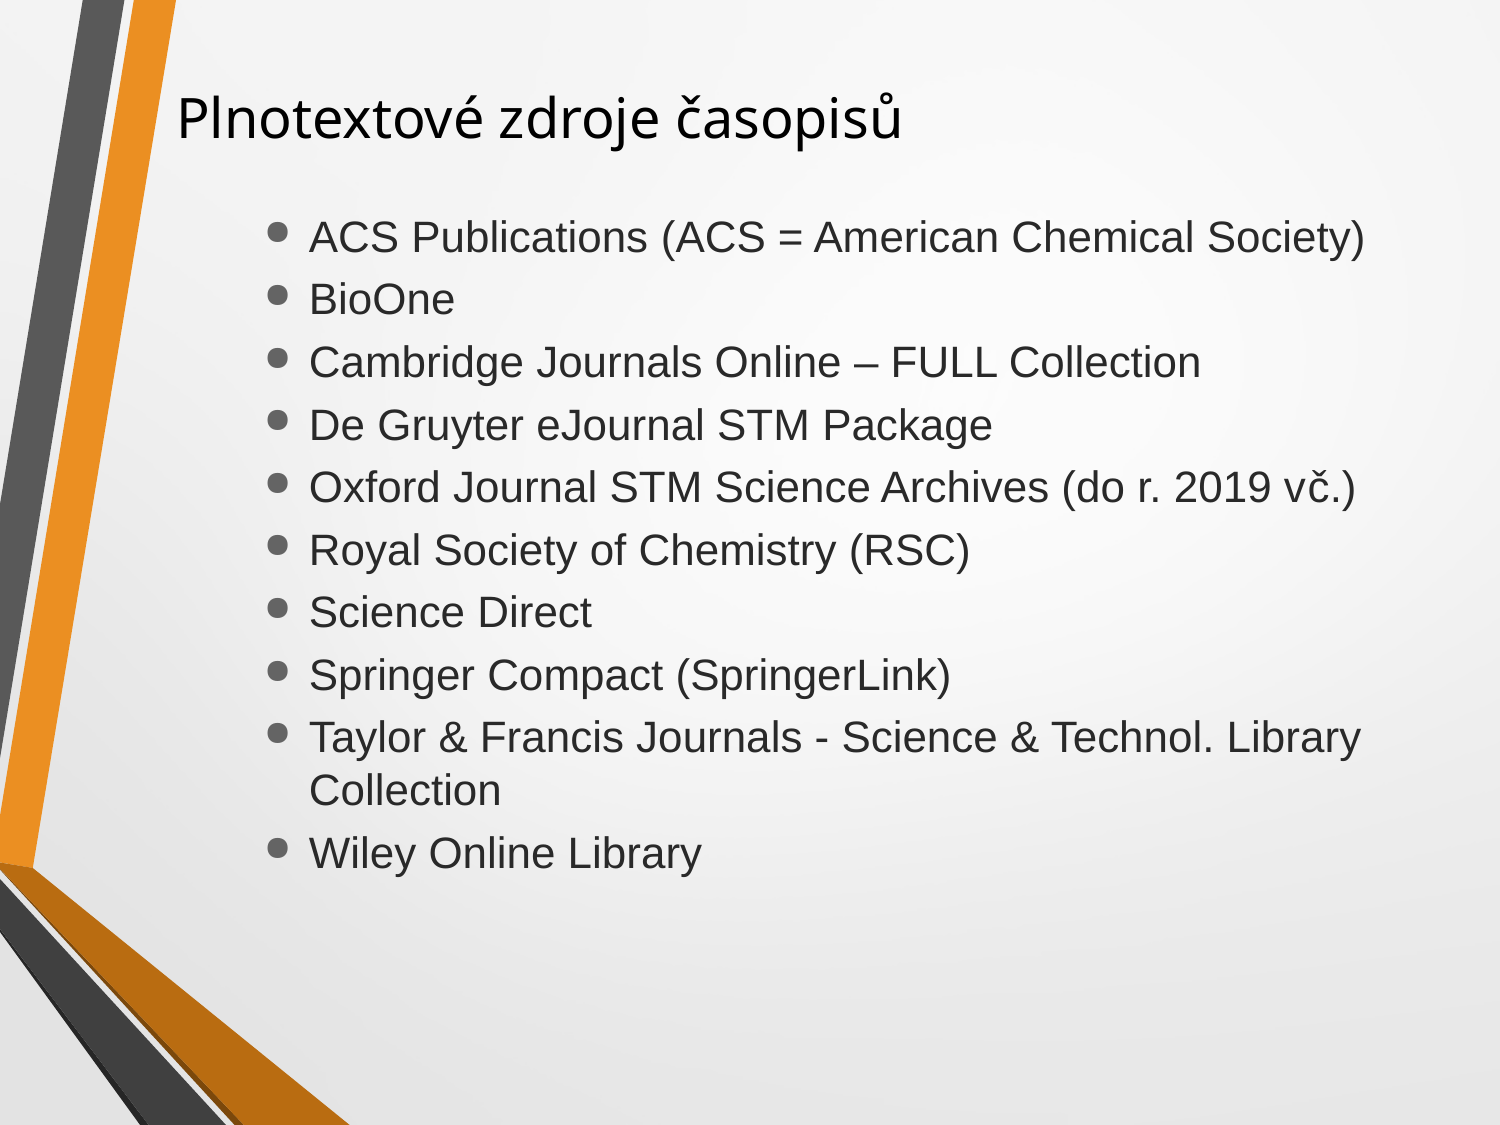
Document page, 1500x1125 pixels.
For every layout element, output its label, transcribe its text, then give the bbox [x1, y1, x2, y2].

list ACS Publications (ACS = American Chemical Society) BioOne Cambridge Journals Online – FULL Collection De Gruyter eJournal STM Package Oxford Journal STM Science Archives (do r. 2019 vč.) Royal Society of Chemistry (RSC) Science Direct Springer Compact (SpringerLink) Taylor & Francis Journals - Science & Technol. Library Collection Wiley Online Library [174, 200, 1439, 891]
title Plnotextové zdroje časopisů [161, 75, 1425, 158]
